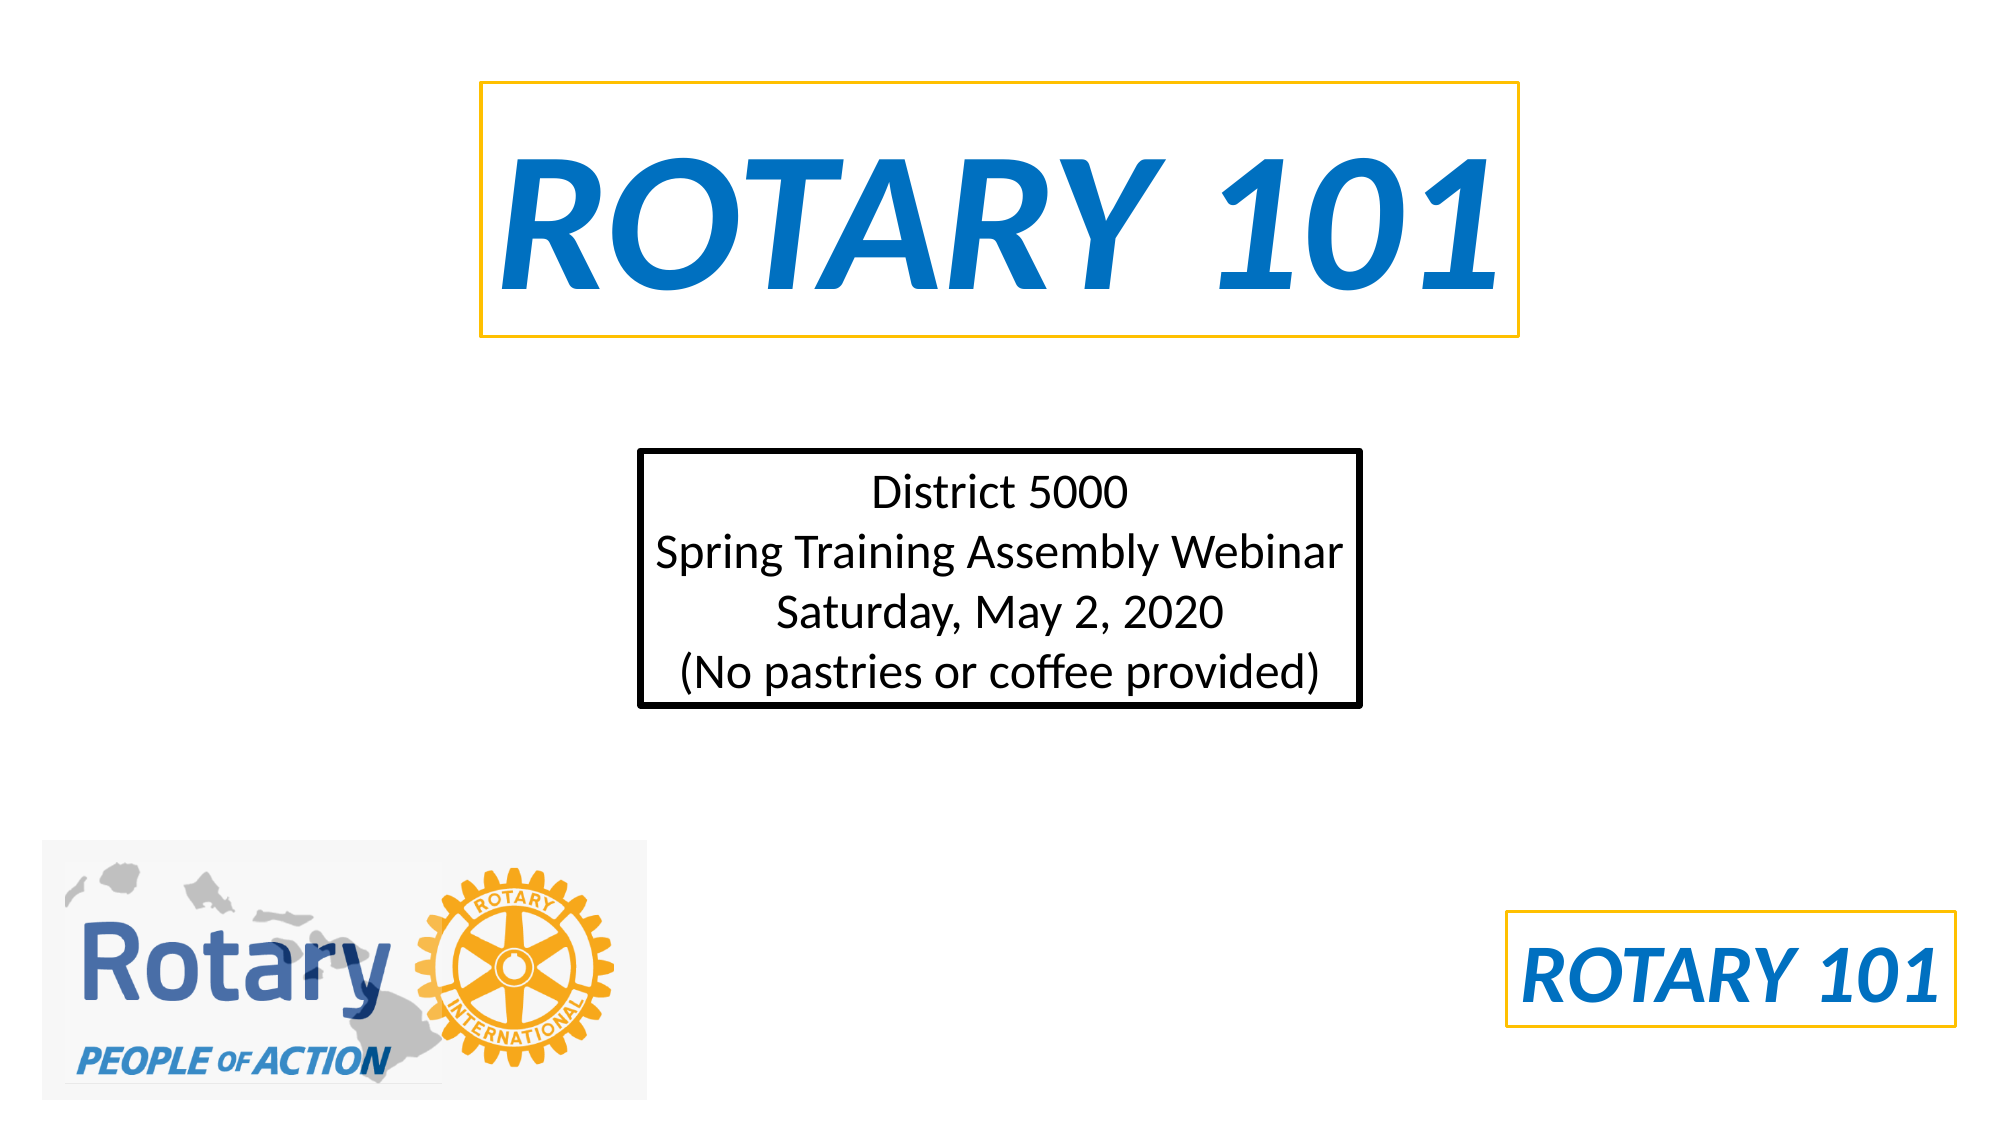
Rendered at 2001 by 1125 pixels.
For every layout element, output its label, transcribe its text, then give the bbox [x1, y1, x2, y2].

picture [42, 840, 647, 1100]
text_box ROTARY 101 [480, 82, 1519, 337]
text_box District 5000 Spring Training Assembly Webinar Saturday, May 2, 2020 (No pastries or coffee provided) [640, 450, 1360, 706]
